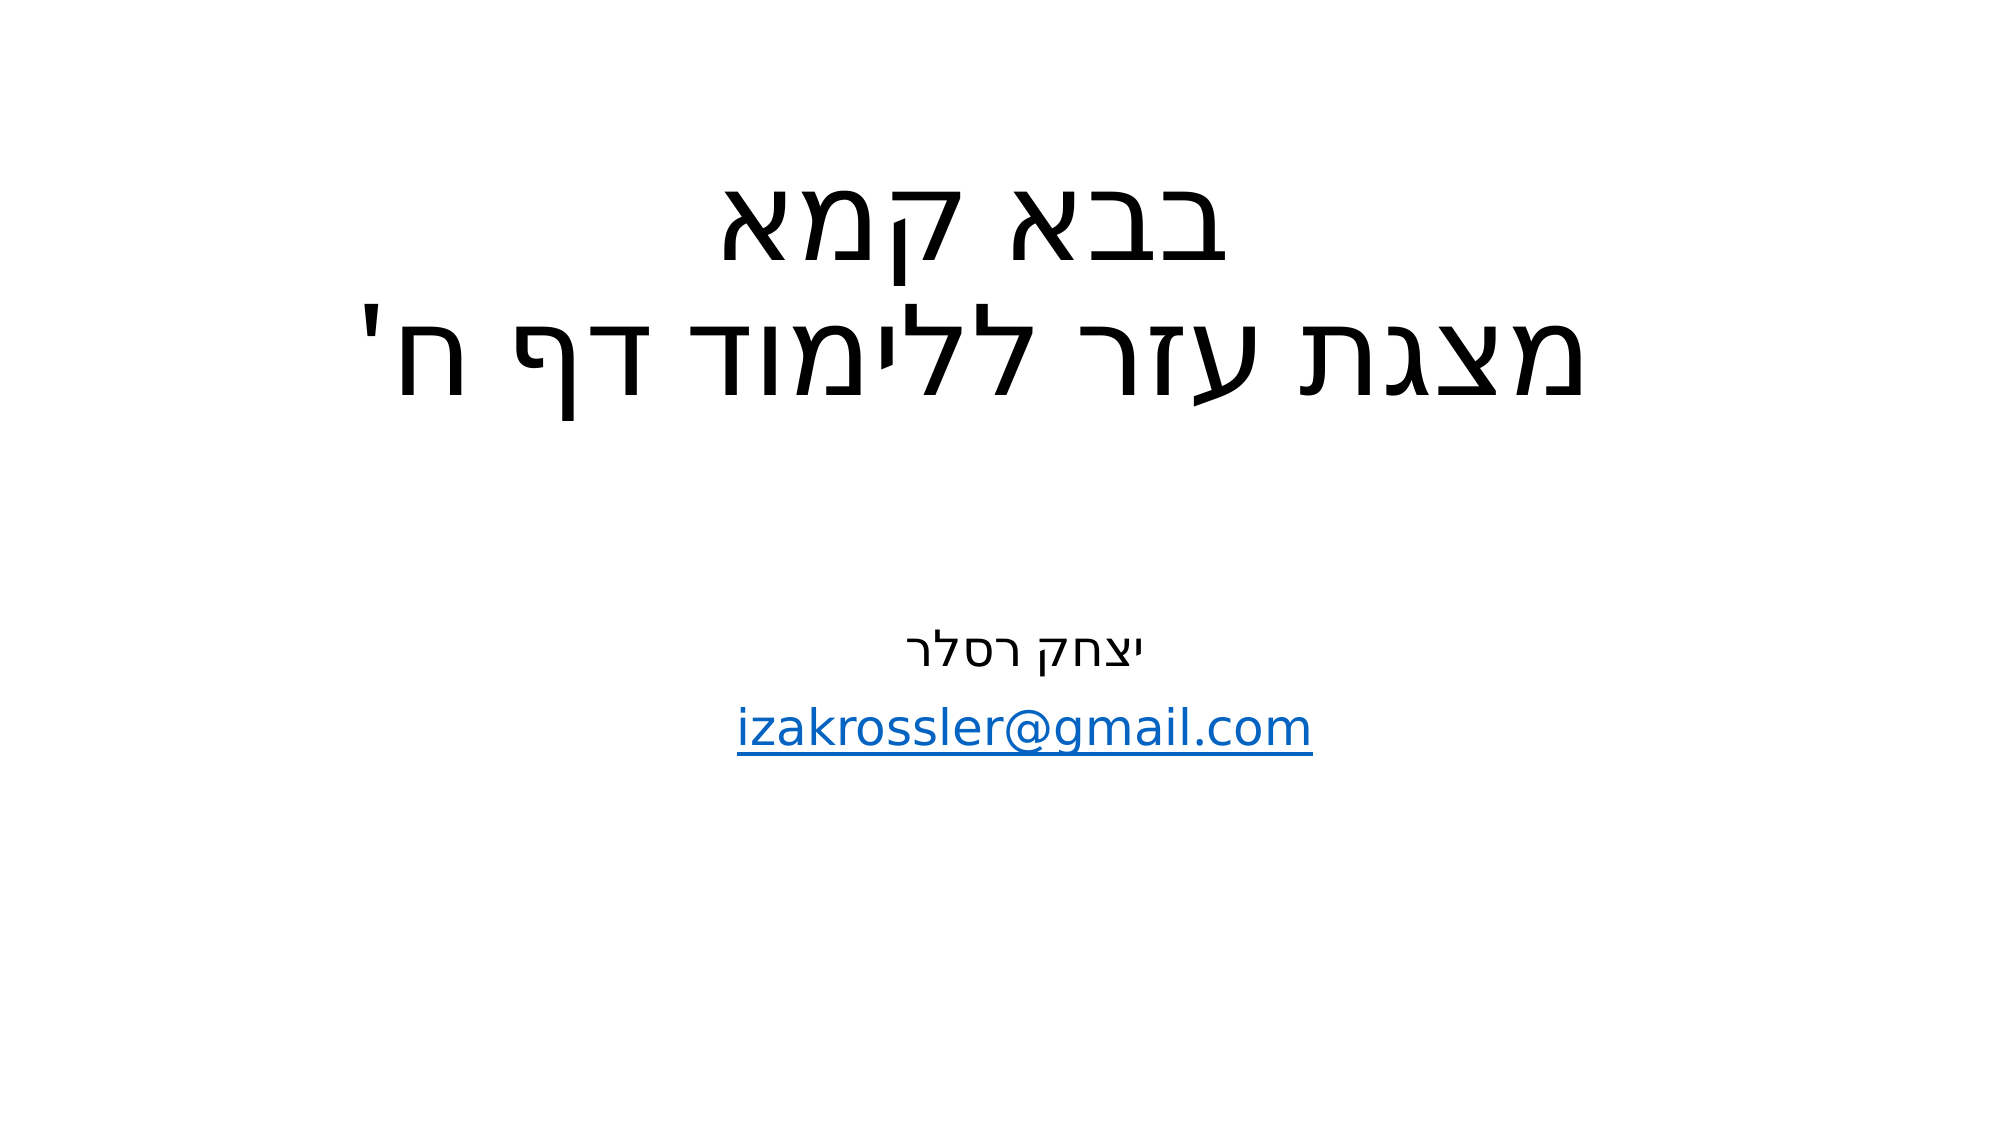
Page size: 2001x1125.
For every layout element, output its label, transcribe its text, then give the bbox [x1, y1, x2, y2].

text_box בבא קמא מצגת עזר ללימוד דף ח' [221, 37, 1722, 430]
text_box יצחק רסלר izakrossler@gmail.com [274, 615, 1775, 888]
